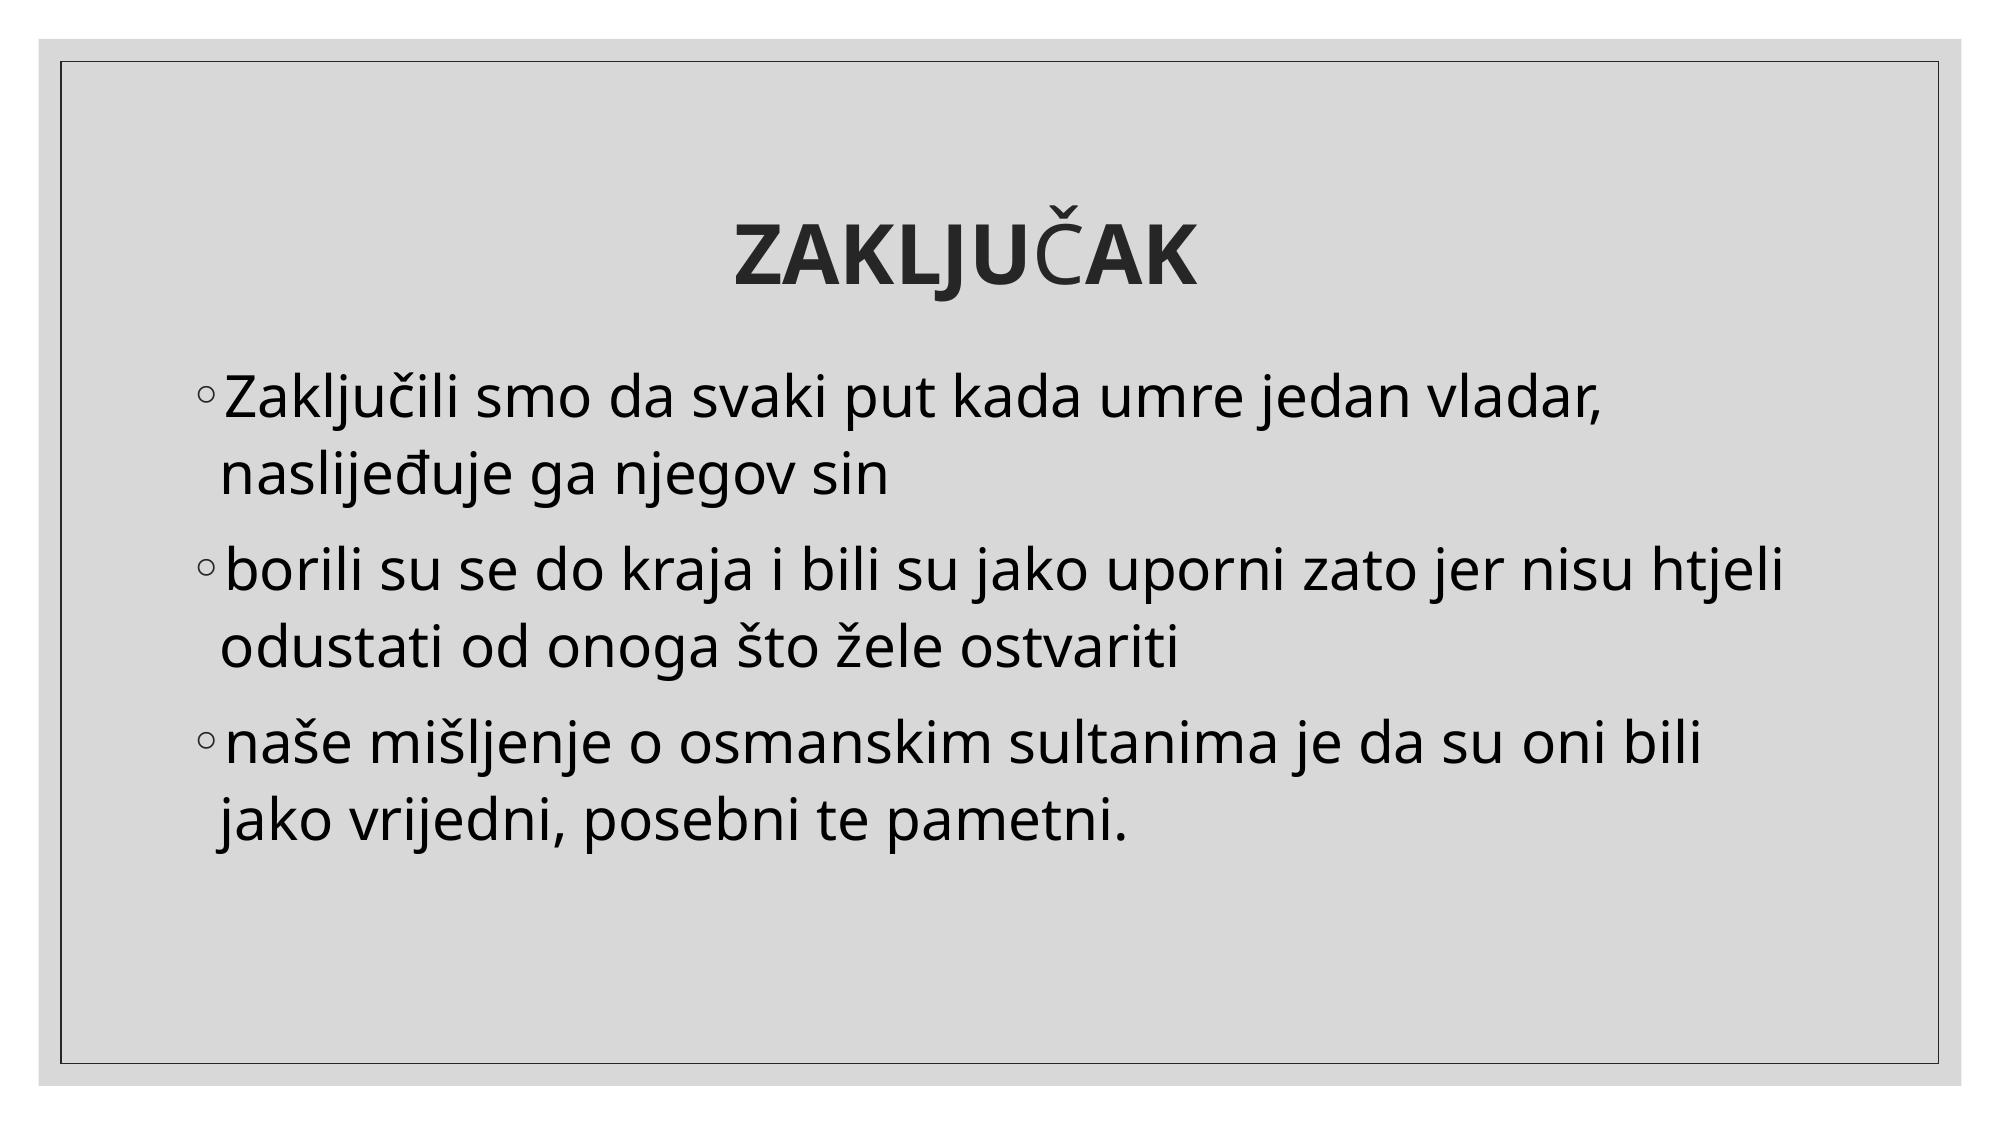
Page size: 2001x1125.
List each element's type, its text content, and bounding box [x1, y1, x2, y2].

title ZAKLJUČAK [719, 169, 1254, 345]
list Zaključili smo da svaki put kada umre jedan vladar, naslijeđuje ga njegov sin borili su se do kraja i bili su jako uporni zato jer nisu htjeli odustati od onoga što žele ostvariti naše mišljenje o osmanskim sultanima je da su oni bili jako vrijedni, posebni te pametni. [174, 345, 1825, 977]
